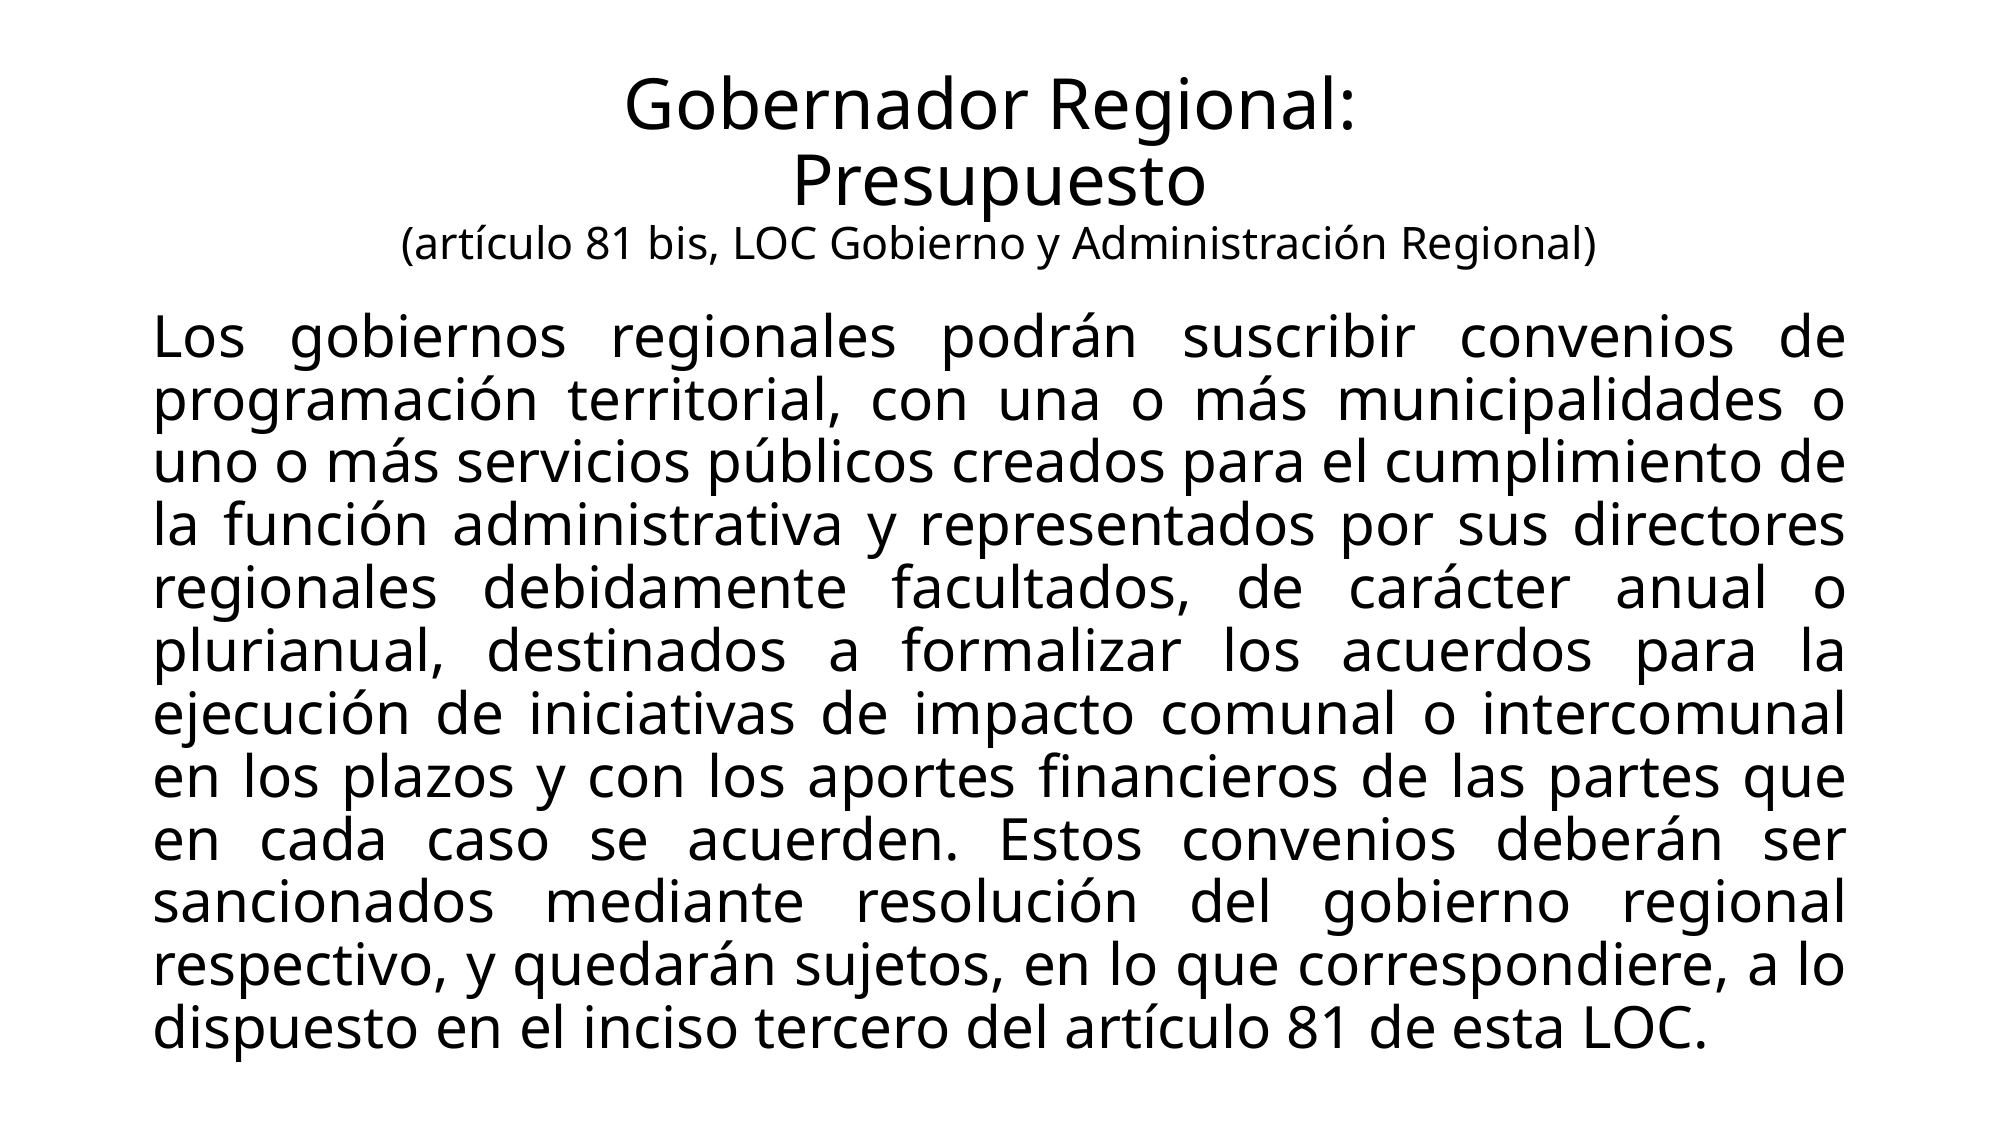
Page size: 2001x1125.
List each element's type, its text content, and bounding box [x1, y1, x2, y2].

title Gobernador Regional: Presupuesto (artículo 81 bis, LOC Gobierno y Administración Regional) [137, 59, 1863, 278]
list Los gobiernos regionales podrán suscribir convenios de programación territorial, con una o más municipalidades o uno o más servicios públicos creados para el cumplimiento de la función administrativa y representados por sus directores regionales debidamente facultados, de carácter anual o plurianual, destinados a formalizar los acuerdos para la ejecución de iniciativas de impacto comunal o intercomunal en los plazos y con los aportes financieros de las partes que en cada caso se acuerden. Estos convenios deberán ser sancionados mediante resolución del gobierno regional respectivo, y quedarán sujetos, en lo que correspondiere, a lo dispuesto en el inciso tercero del artículo 81 de esta LOC. [137, 299, 1863, 1125]
